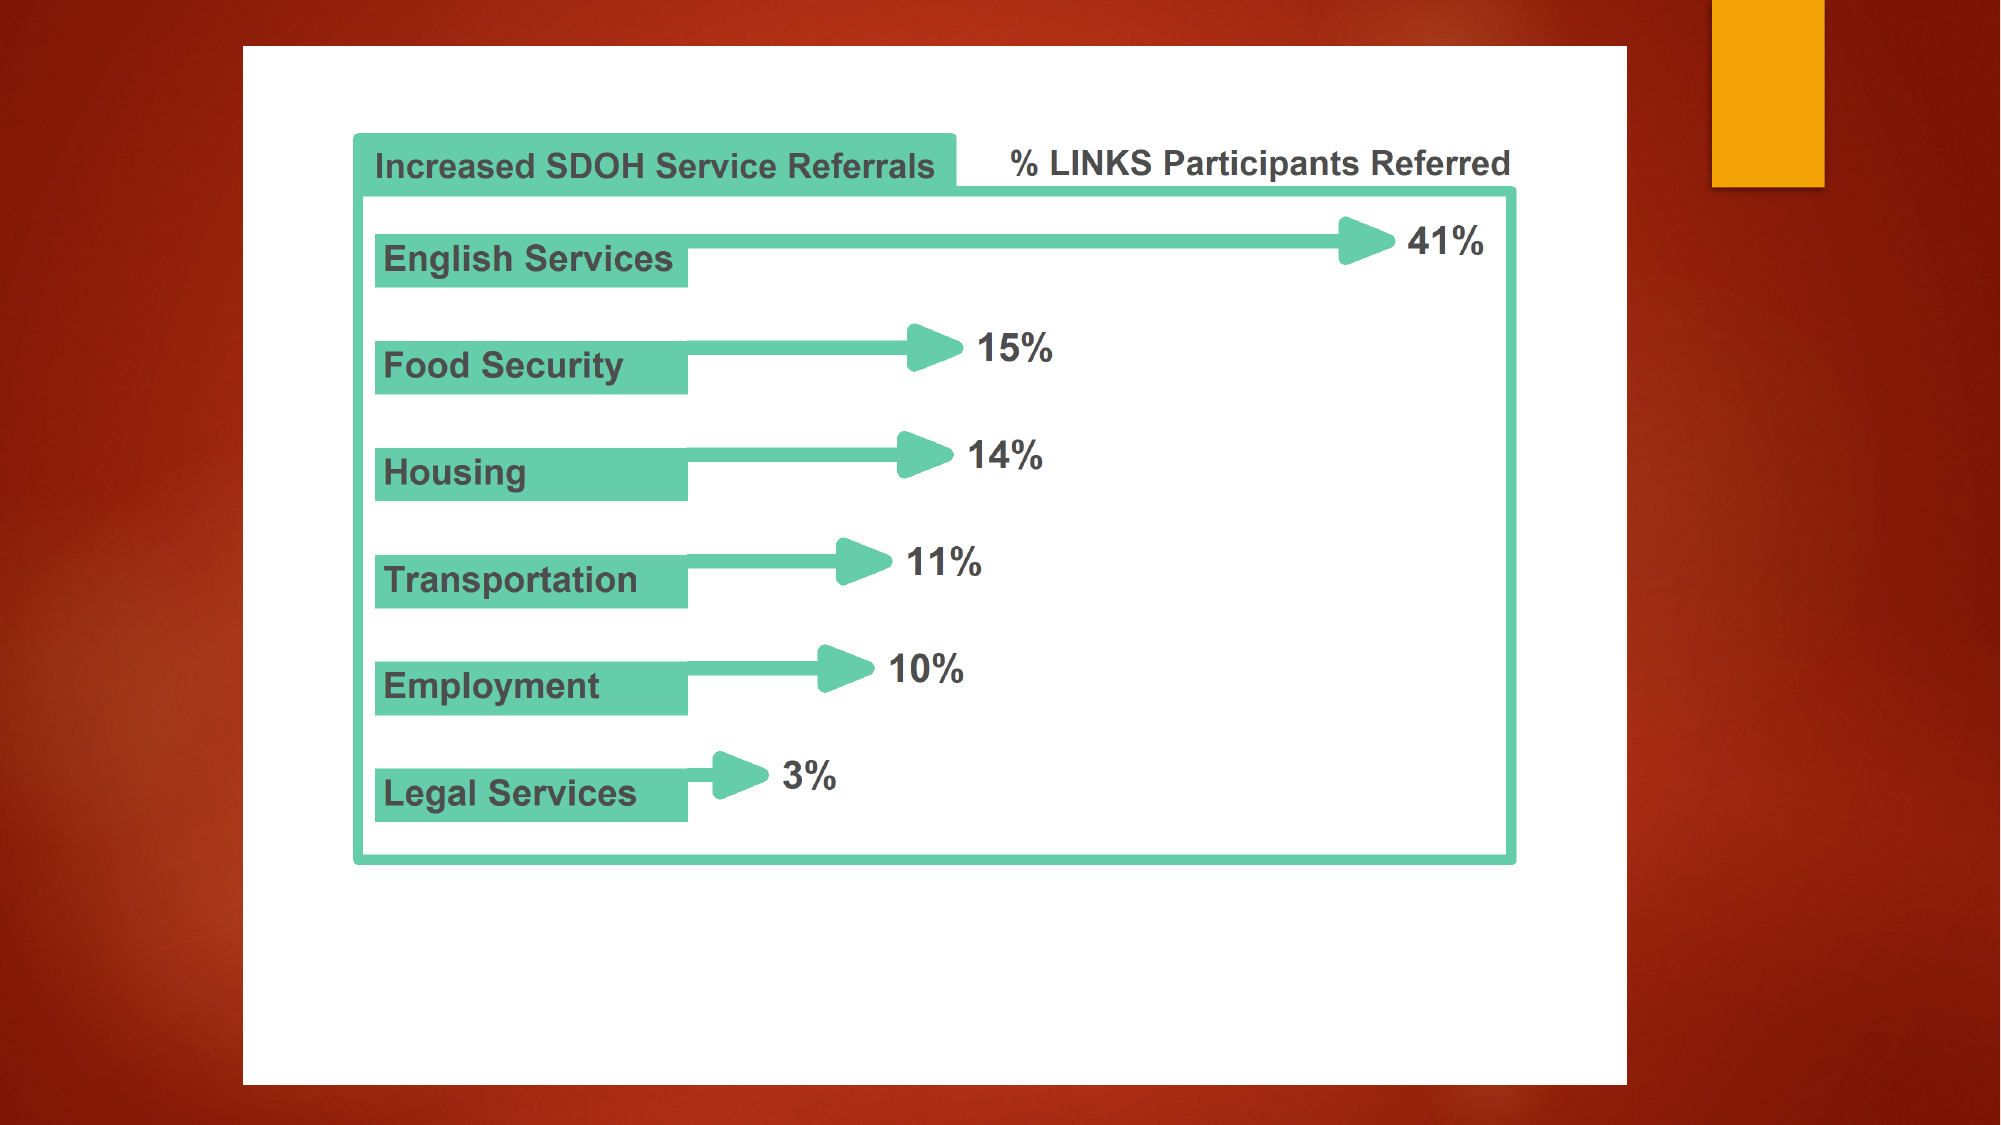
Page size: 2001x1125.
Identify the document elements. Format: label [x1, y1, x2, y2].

picture [0, 0, 1628, 1125]
